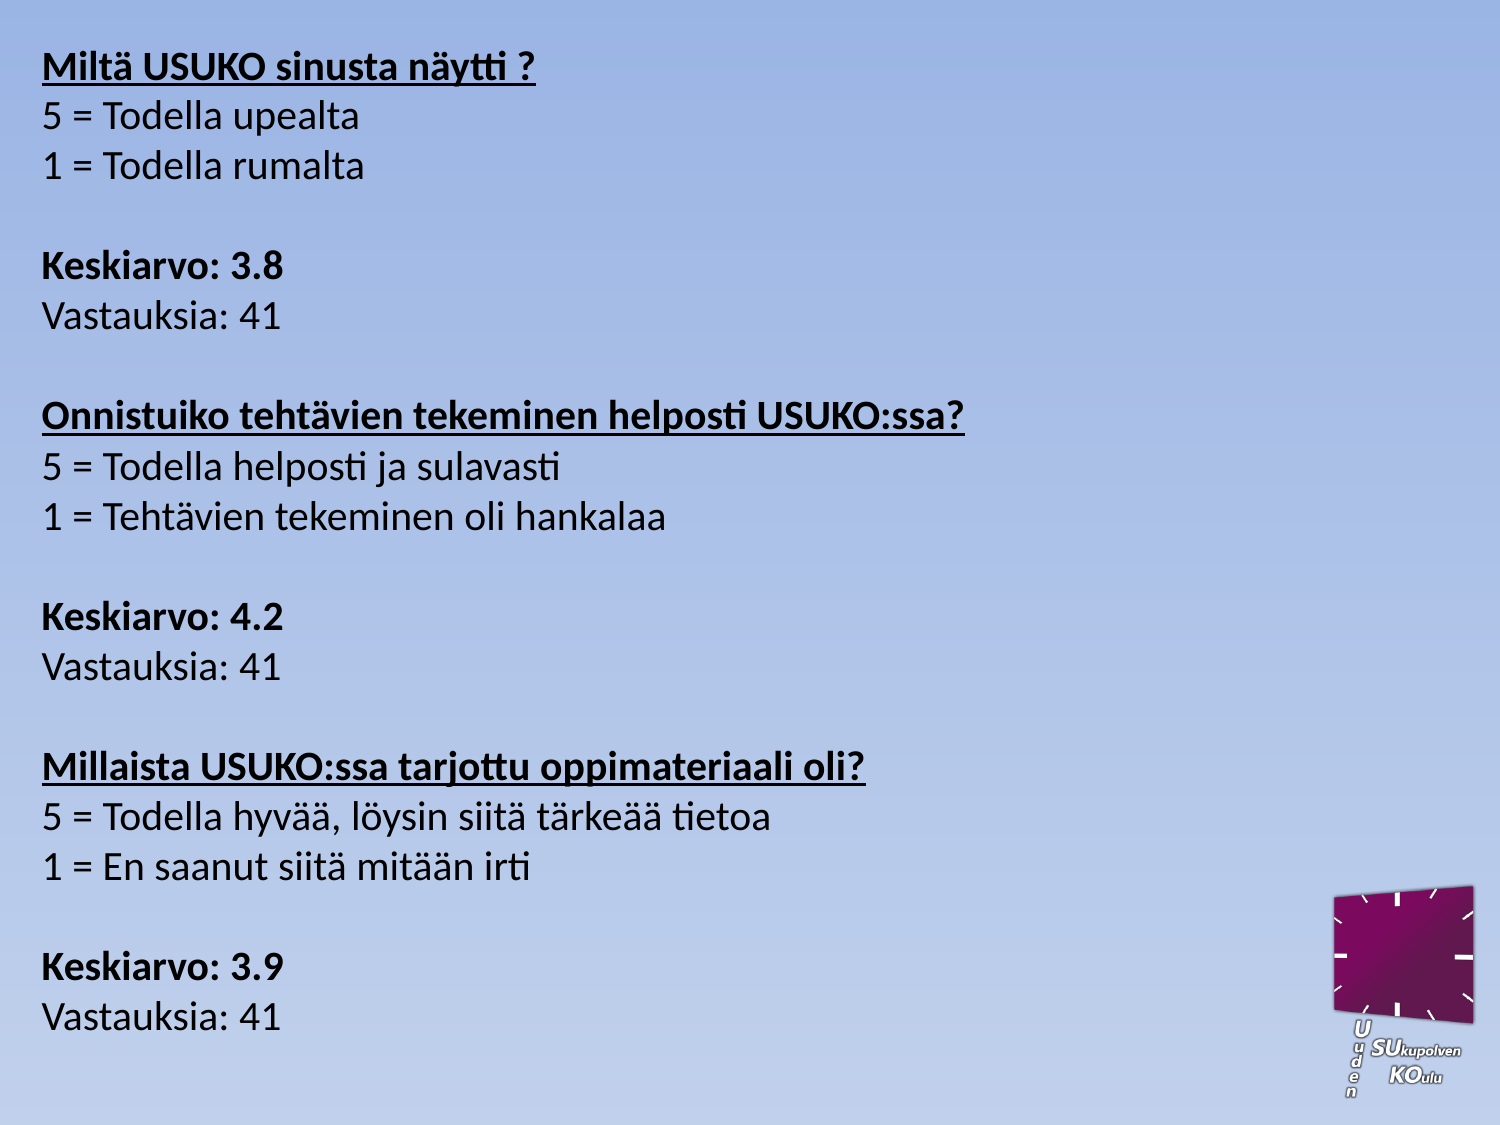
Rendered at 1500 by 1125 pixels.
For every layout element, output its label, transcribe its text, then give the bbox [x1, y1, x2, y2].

text_box Miltä USUKO sinusta näytti ? 5 = Todella upealta 1 = Todella rumalta Keskiarvo: 3.8 Vastauksia: 41 Onnistuiko tehtävien tekeminen helposti USUKO:ssa? 5 = Todella helposti ja sulavasti 1 = Tehtävien tekeminen oli hankalaa Keskiarvo: 4.2 Vastauksia: 41 Millaista USUKO:ssa tarjottu oppimateriaali oli? 5 = Todella hyvää, löysin siitä tärkeää tietoa 1 = En saanut siitä mitään irti Keskiarvo: 3.9 Vastauksia: 41 [26, 30, 981, 1046]
picture [1324, 875, 1483, 1105]
